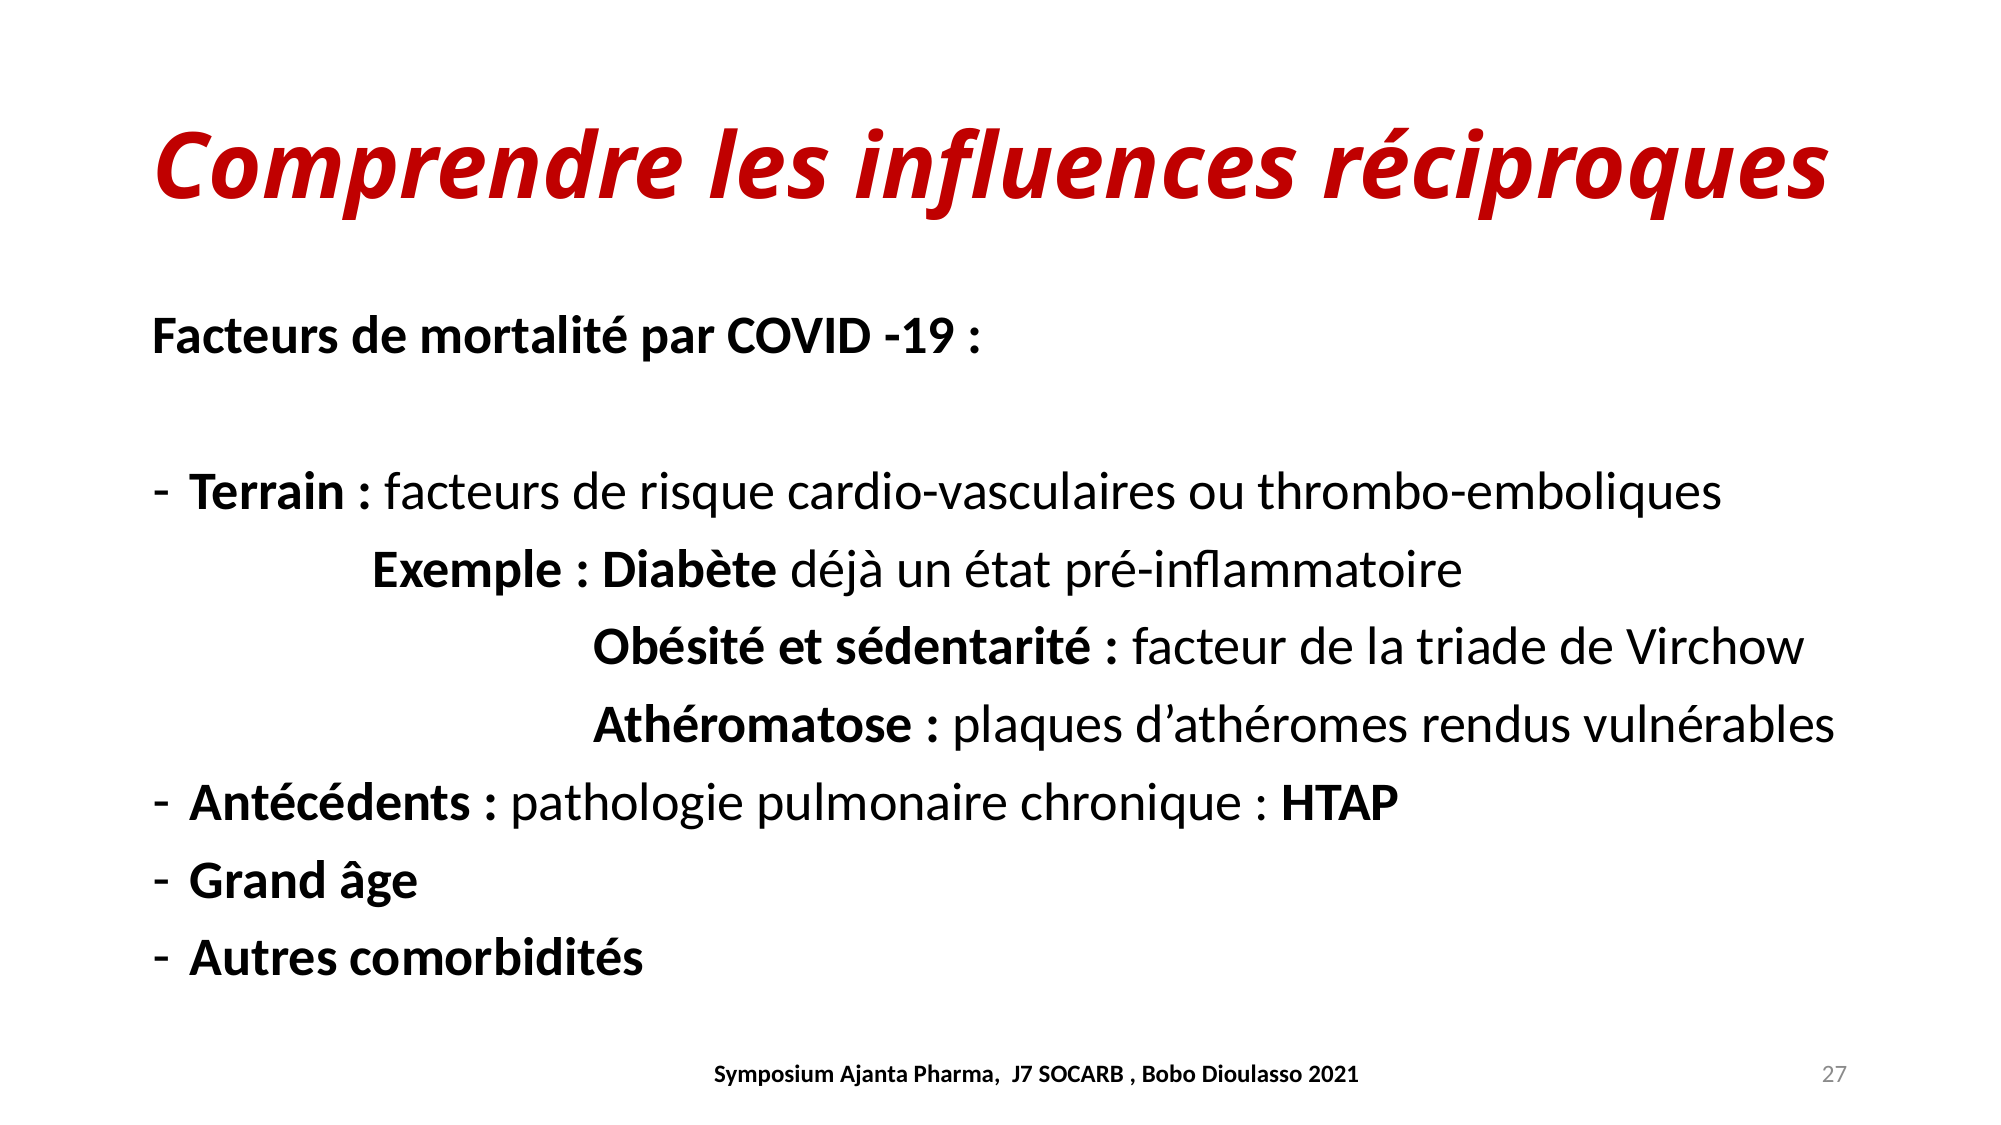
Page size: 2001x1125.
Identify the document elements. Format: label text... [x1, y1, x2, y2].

slide_number 27 [1413, 1042, 1863, 1103]
footer Symposium Ajanta Pharma, J7 SOCARB , Bobo Dioulasso 2021 [662, 1042, 1413, 1103]
title Comprendre les influences réciproques [137, 59, 1863, 278]
list Facteurs de mortalité par COVID -19 : Terrain : facteurs de risque cardio-vasculaires ou thrombo-emboliques Exemple : Diabète déjà un état pré-inflammatoire Obésité et sédentarité : facteur de la triade de Virchow Athéromatose : plaques d’athéromes rendus vulnérables Antécédents : pathologie pulmonaire chronique : HTAP Grand âge Autres comorbidités [137, 299, 1863, 1014]
